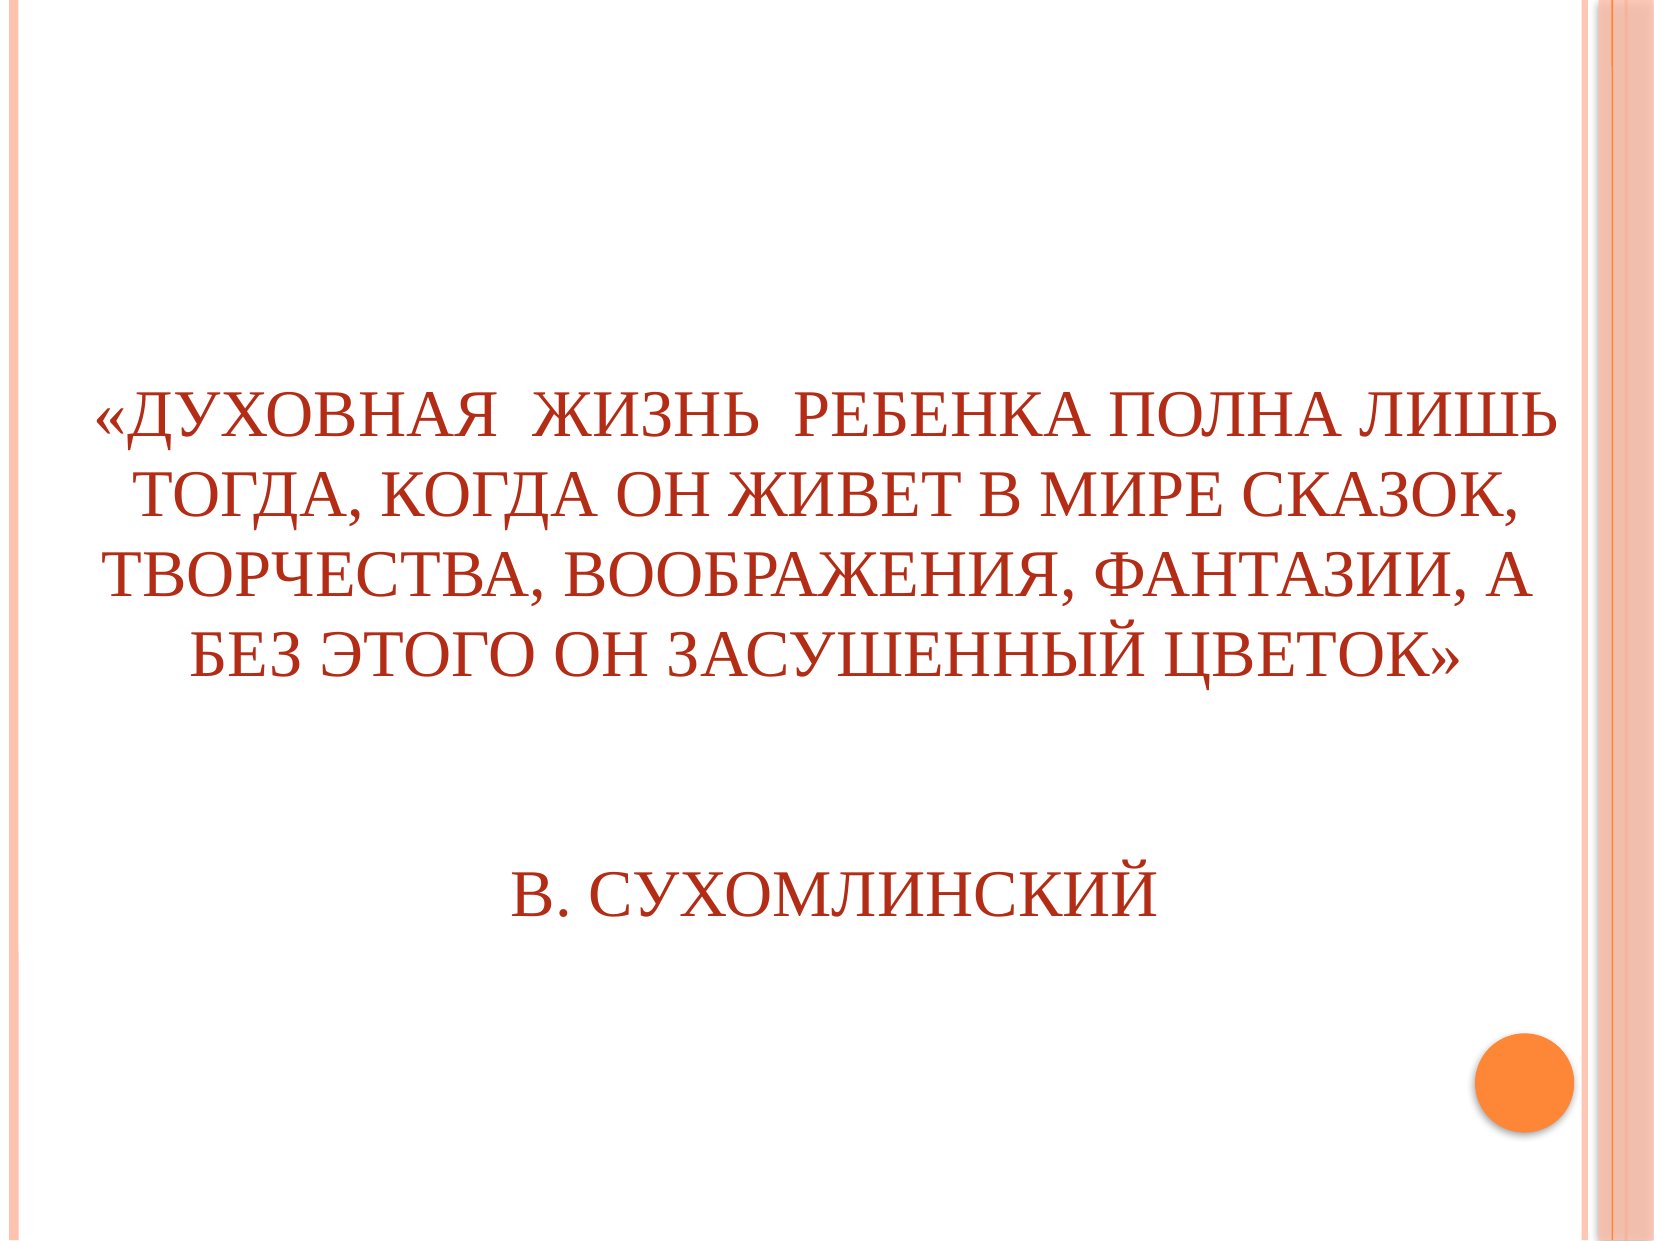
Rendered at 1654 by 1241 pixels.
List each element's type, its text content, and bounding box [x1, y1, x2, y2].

text_box «ДУХОВНАЯ ЖИЗНЬ РЕБЕНКА ПОЛНА ЛИШЬ ТОГДА, КОГДА ОН ЖИВЕТ В МИРЕ СКАЗОК, ТВОРЧЕСТВА, ВООБРАЖЕНИЯ, ФАНТАЗИИ, А БЕЗ ЭТОГО ОН ЗАСУШЕННЫЙ ЦВЕТОК» В. СУХОМЛИНСКИЙ [82, 290, 1571, 1010]
